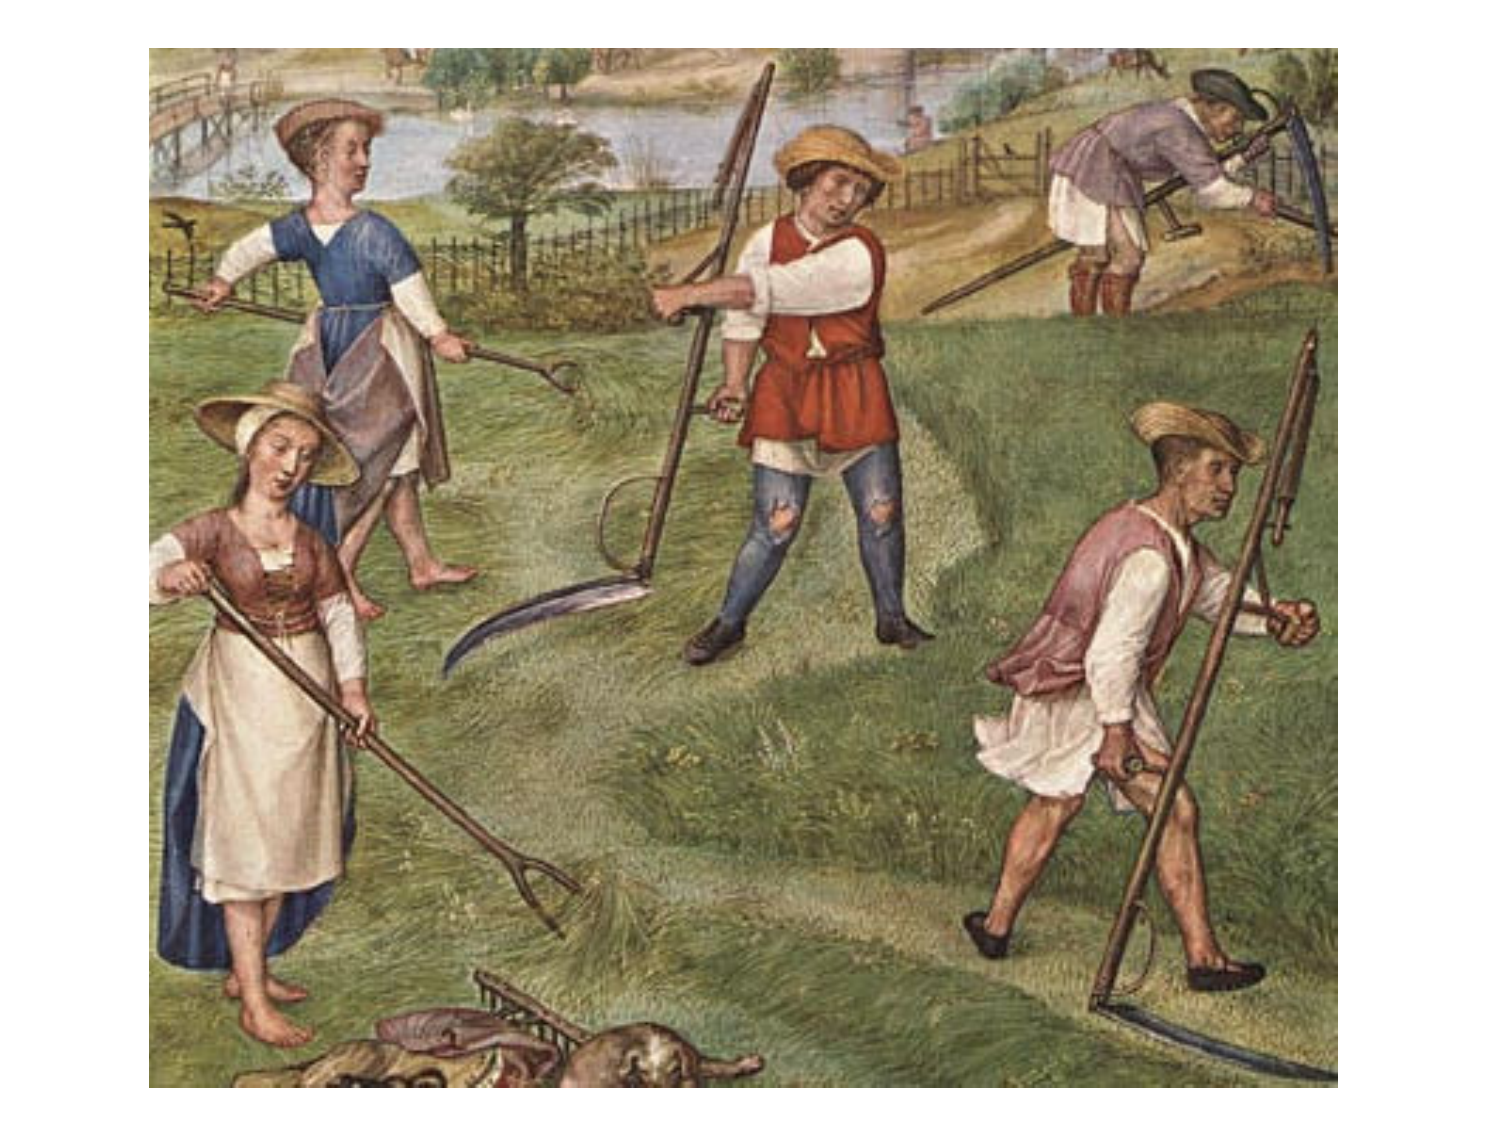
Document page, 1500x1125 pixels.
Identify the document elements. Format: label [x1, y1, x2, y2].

picture [149, 48, 1338, 1088]
